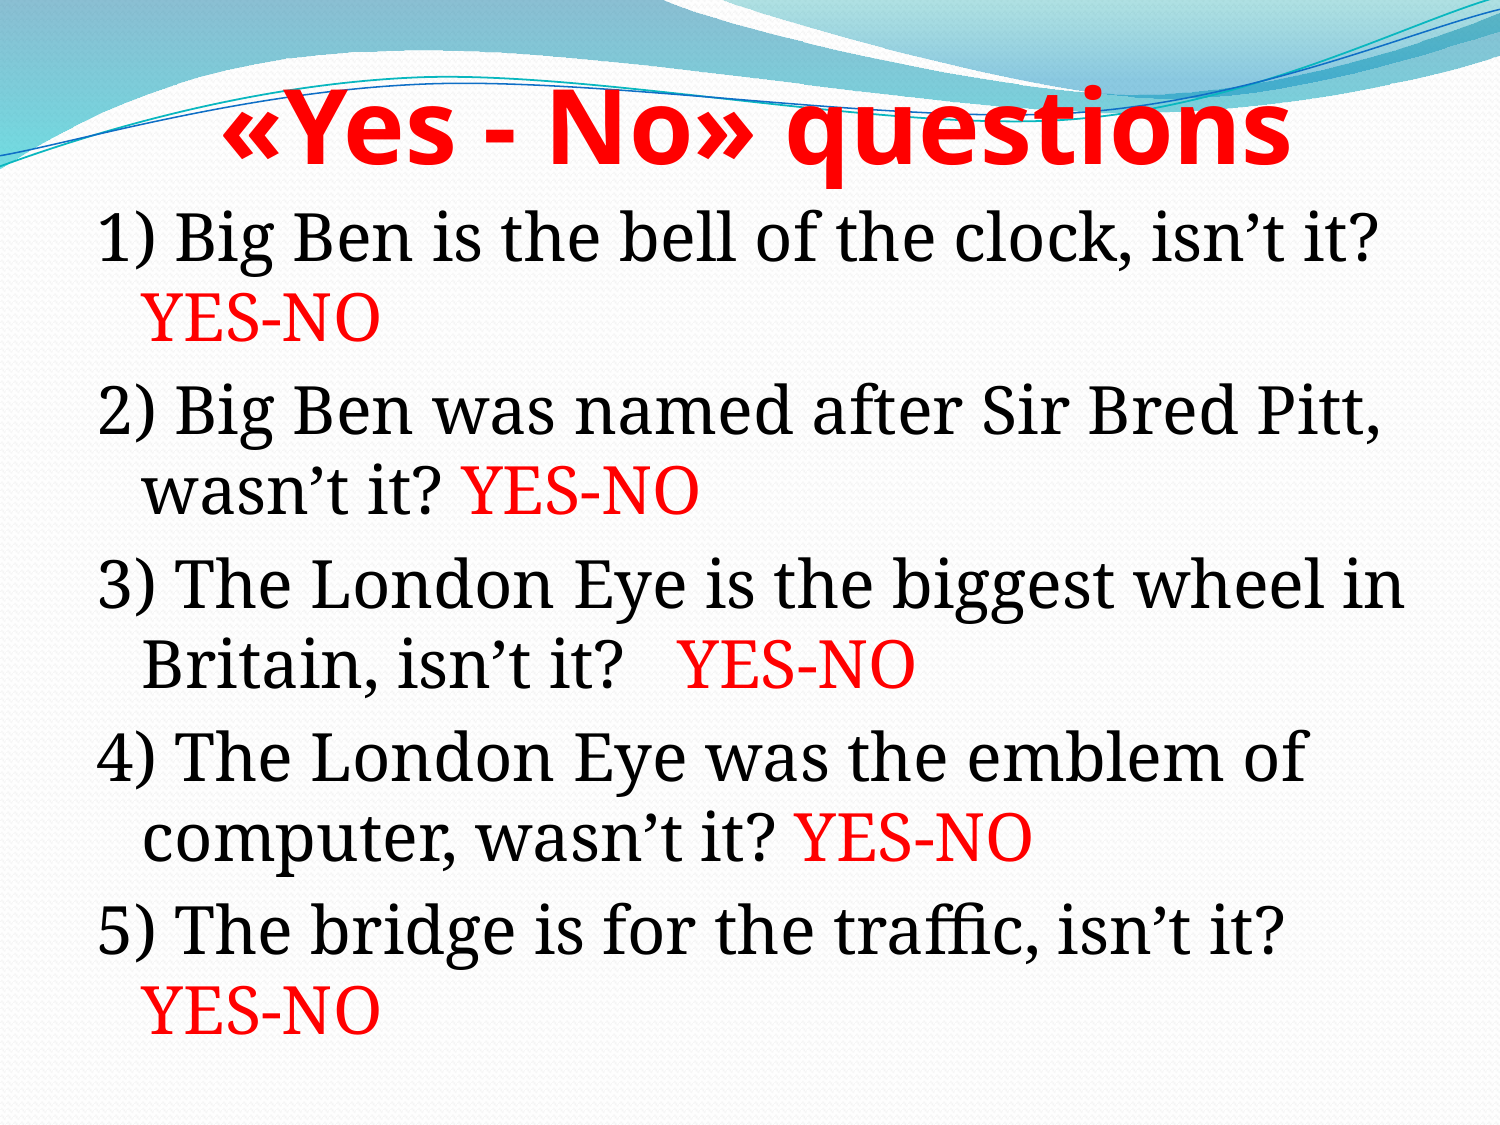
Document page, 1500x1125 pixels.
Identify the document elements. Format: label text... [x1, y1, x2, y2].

title «Yes - No» questions [82, 35, 1432, 186]
list 1) Big Ben is the bell of the clock, isn’t it? YES-NO 2) Big Ben was named after Sir Bred Pitt, wasn’t it? YES-NO 3) The London Eye is the biggest wheel in Britain, isn’t it? YES-NO 4) The London Eye was the emblem of computer, wasn’t it? YES-NO 5) The bridge is for the traffic, isn’t it? YES-NO [82, 187, 1454, 1067]
